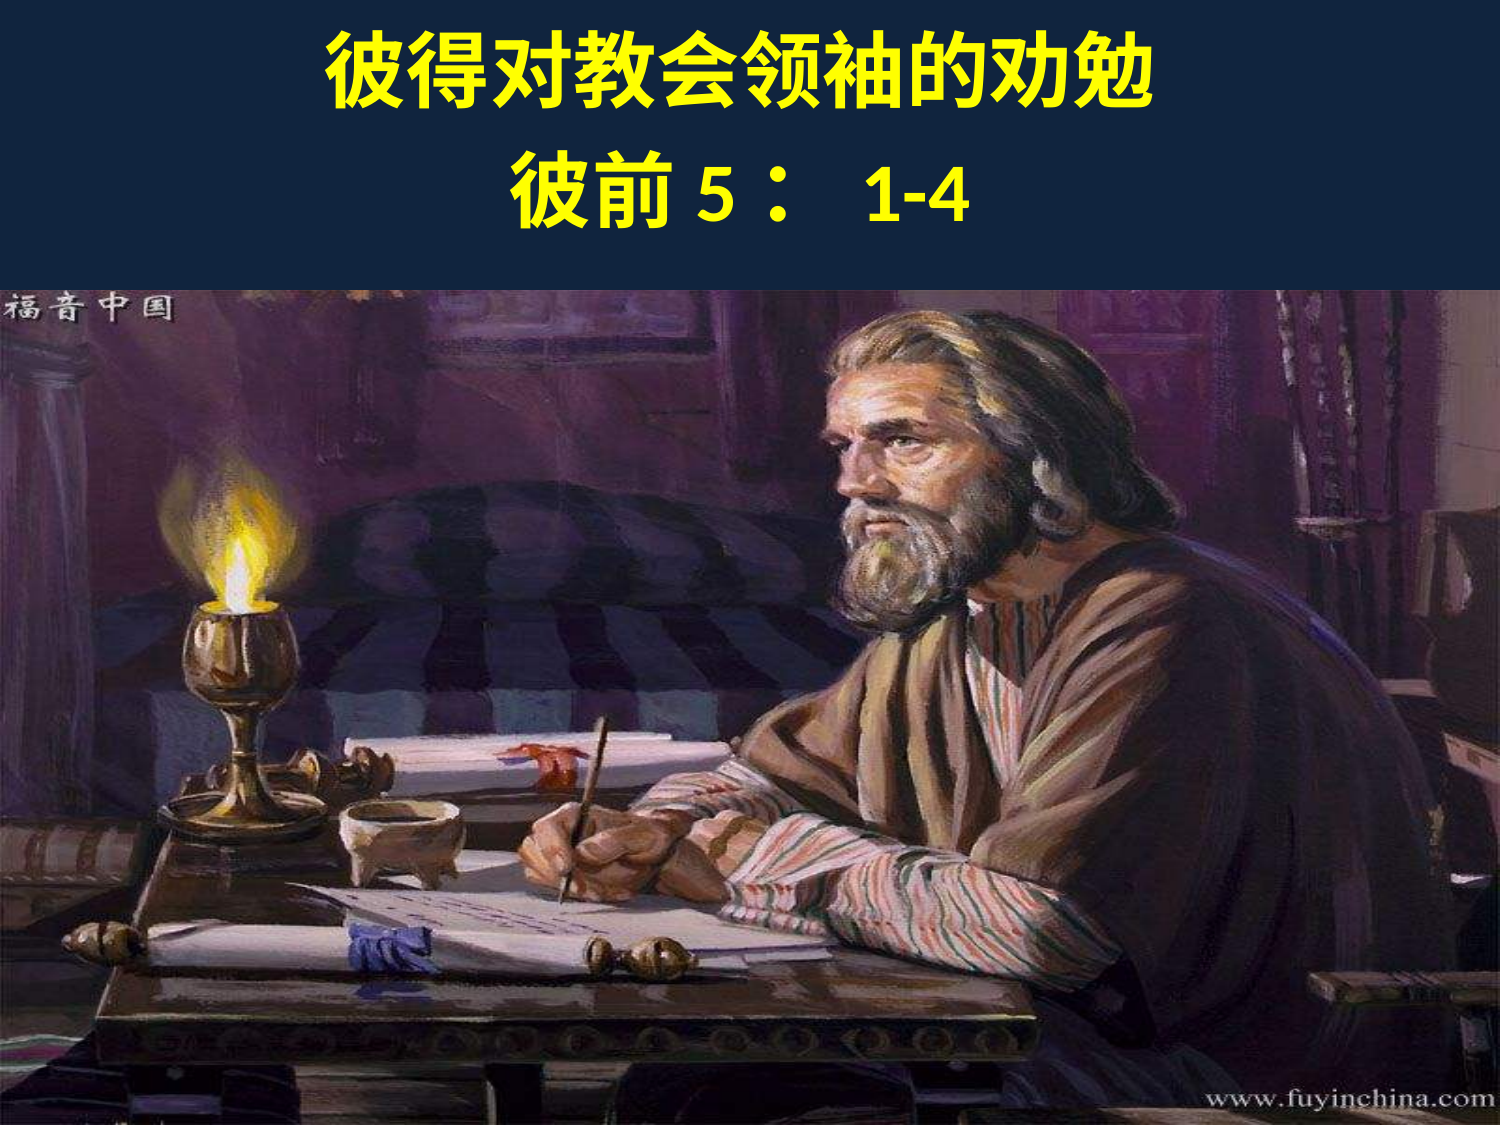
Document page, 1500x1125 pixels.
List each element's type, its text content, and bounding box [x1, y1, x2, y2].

title 彼得对教会领袖的劝勉 彼前5：1-4 [0, 0, 1498, 256]
picture [0, 290, 1500, 1125]
